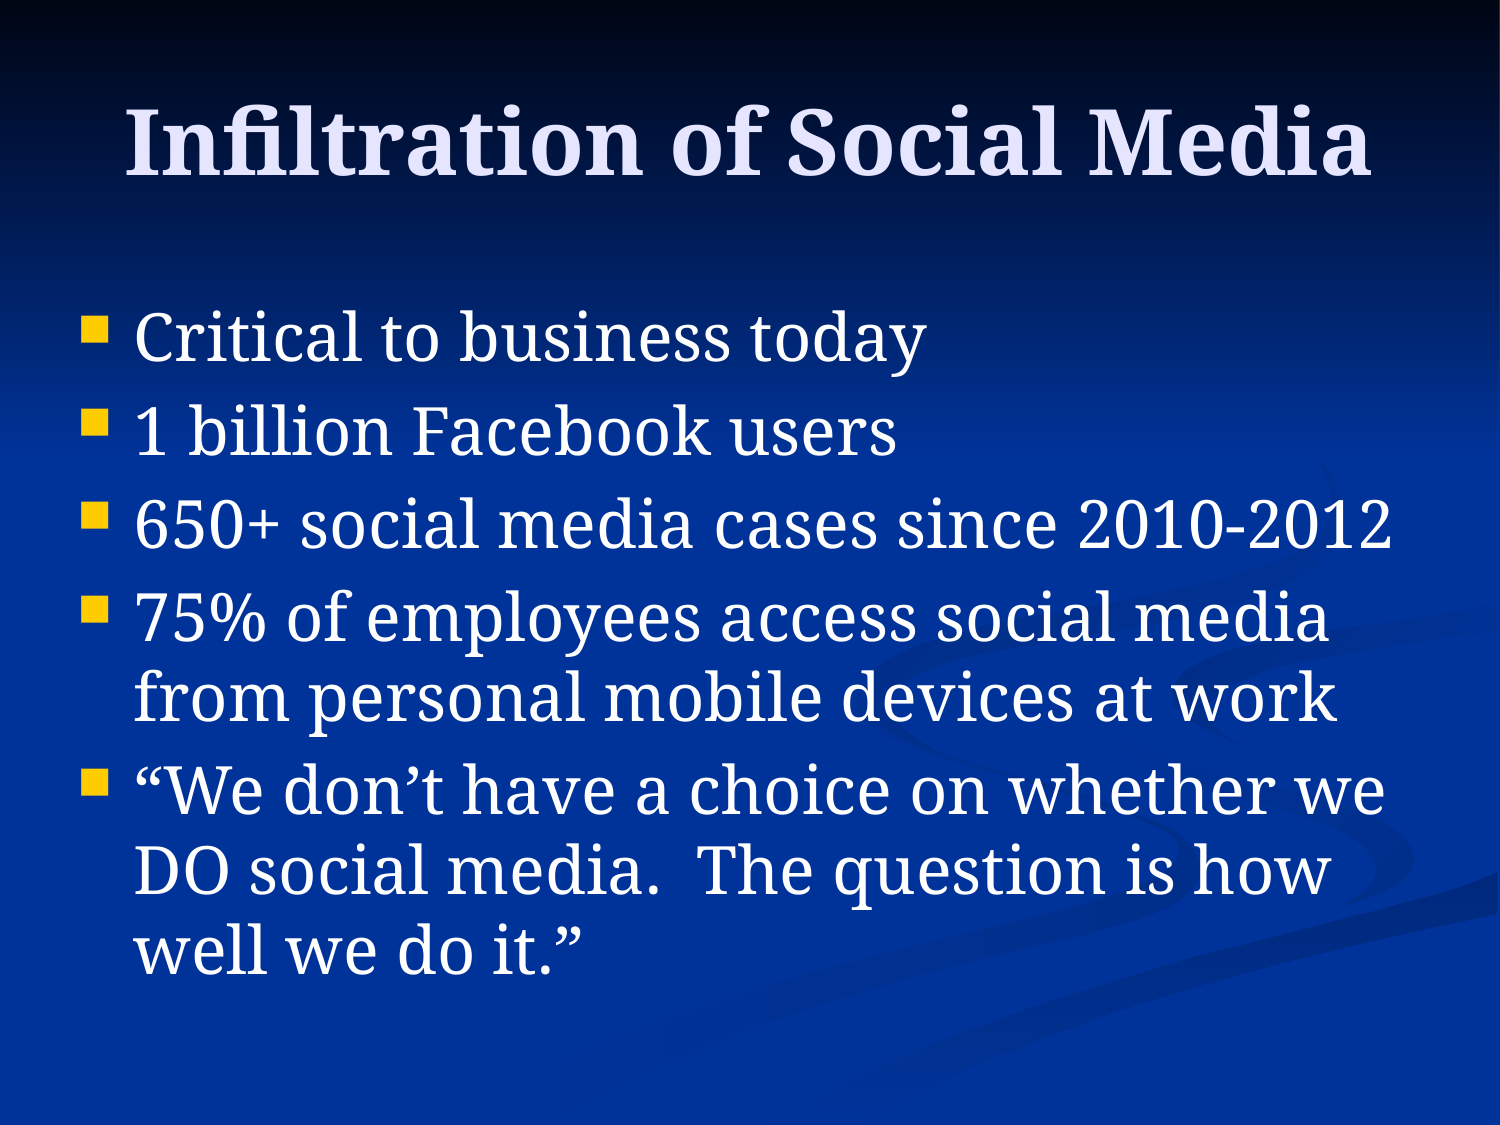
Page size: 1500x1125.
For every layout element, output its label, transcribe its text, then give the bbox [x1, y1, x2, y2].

list Critical to business today 1 billion Facebook users 650+ social media cases since 2010-2012 75% of employees access social media from personal mobile devices at work “We don’t have a choice on whether we DO social media. The question is how well we do it.” [62, 287, 1450, 1088]
title Infiltration of Social Media [75, 45, 1425, 233]
